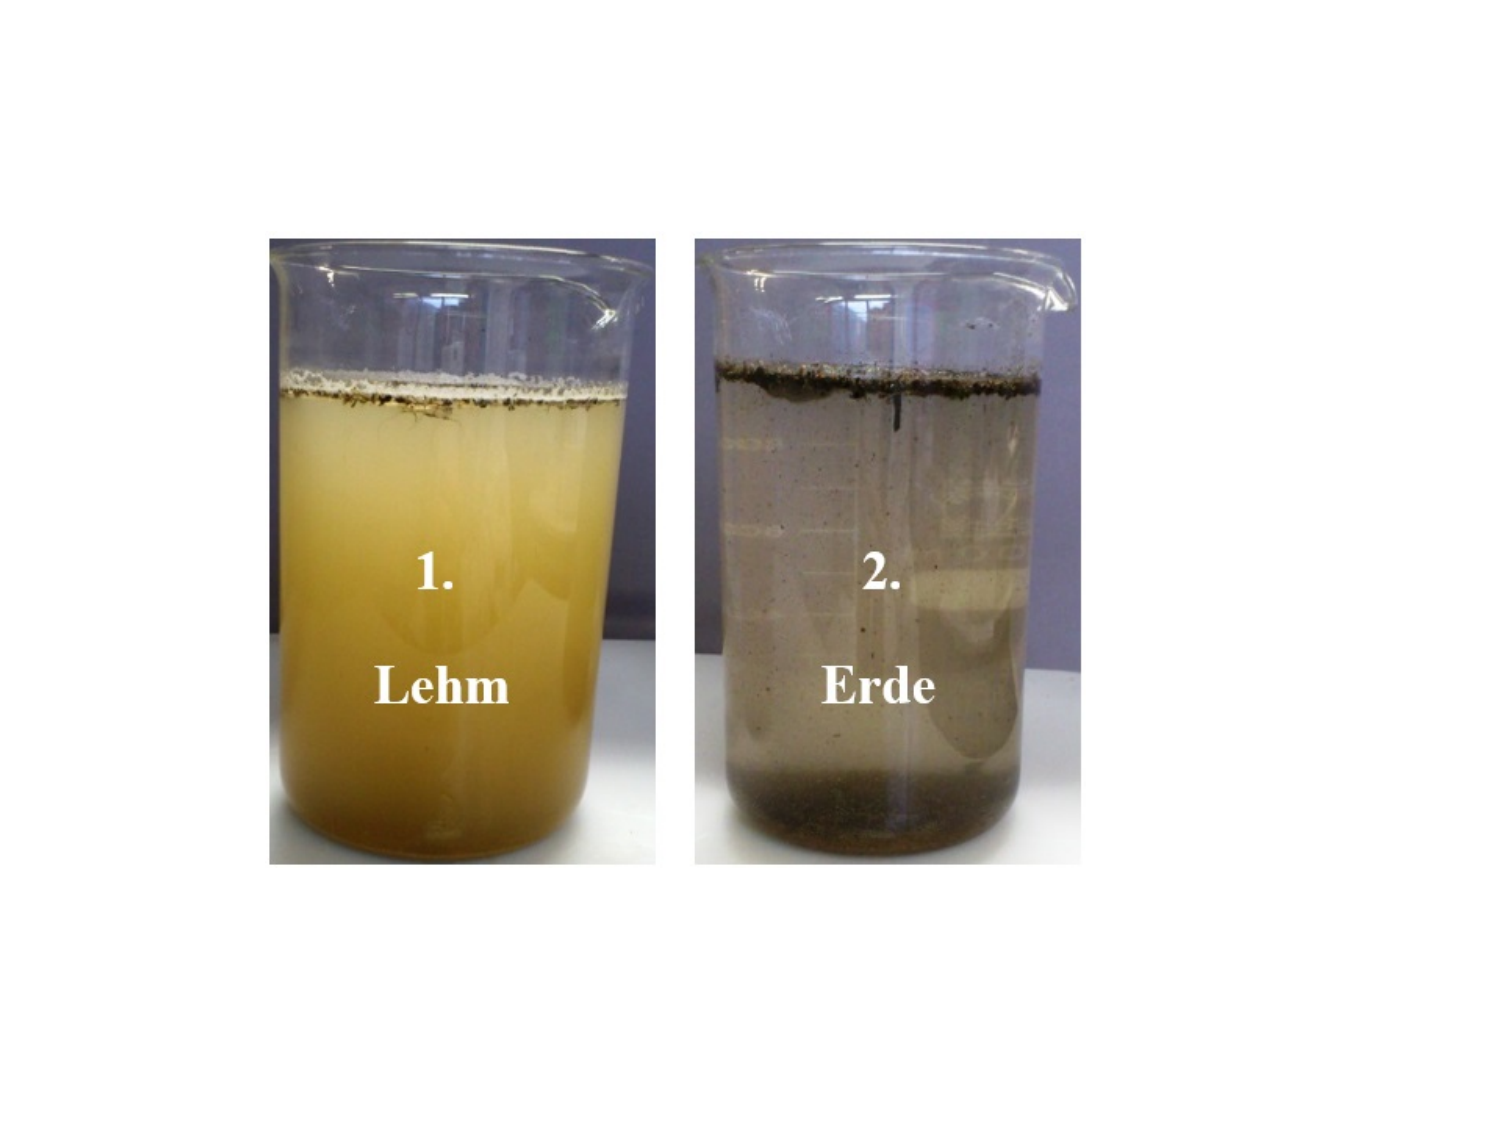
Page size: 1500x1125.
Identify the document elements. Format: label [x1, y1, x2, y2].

picture [265, 231, 1087, 868]
